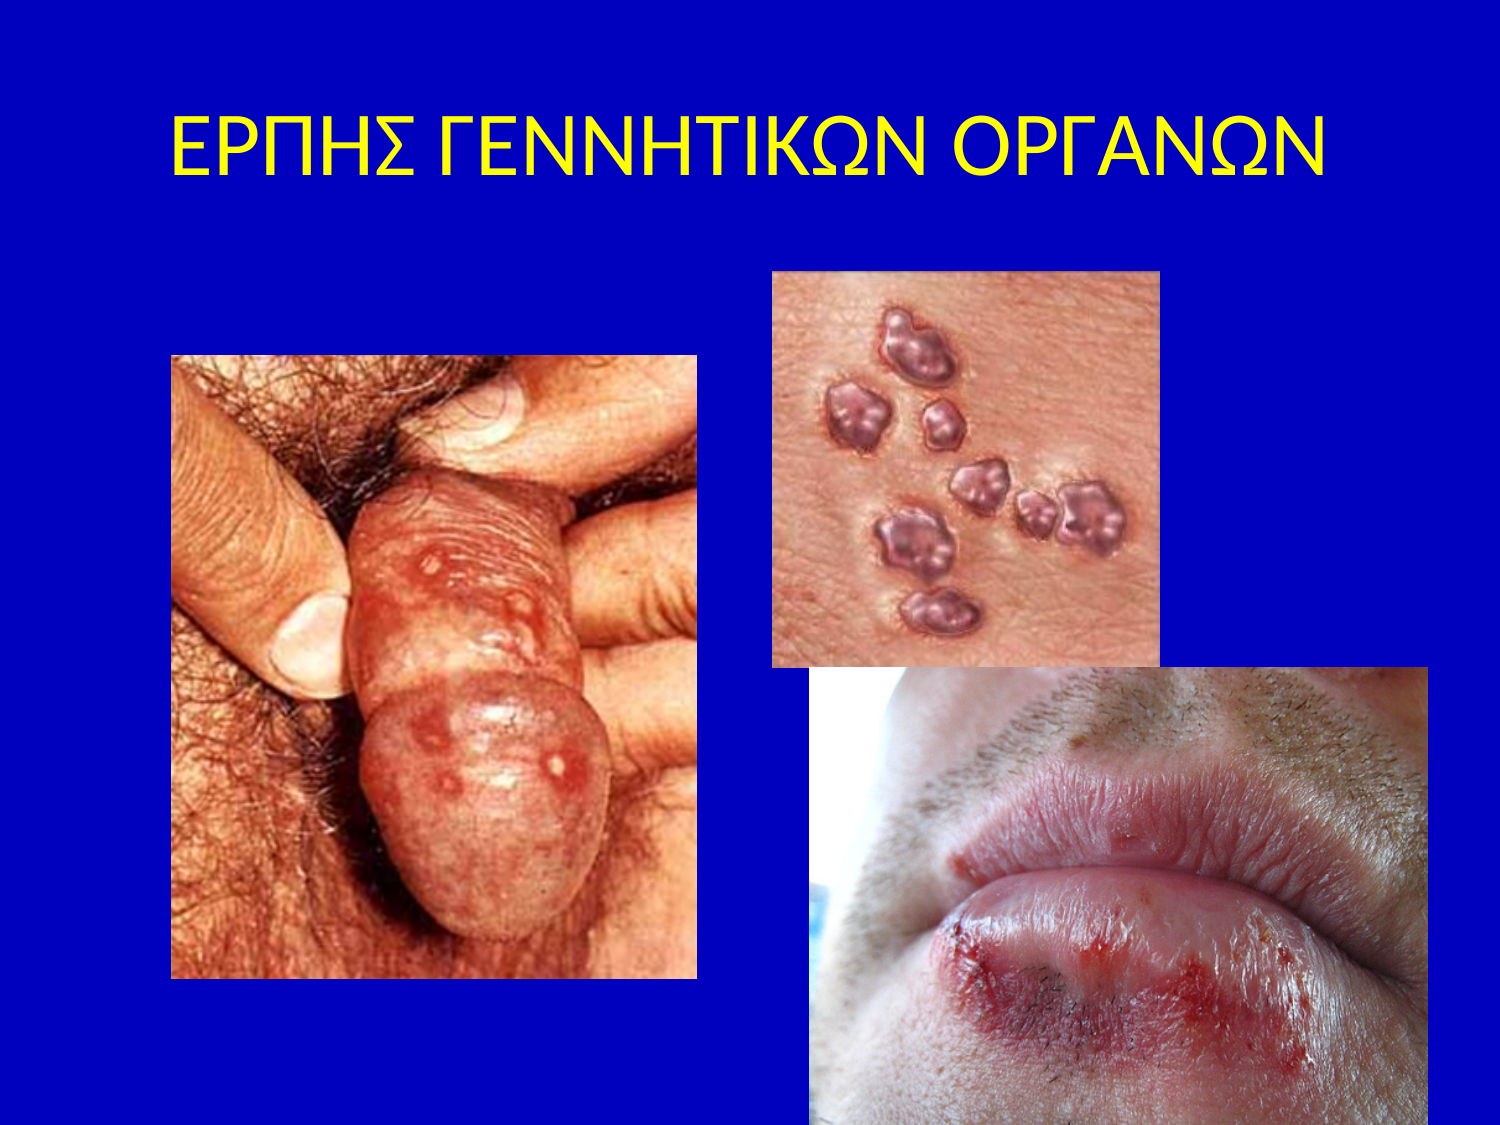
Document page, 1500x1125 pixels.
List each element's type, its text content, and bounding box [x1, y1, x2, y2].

picture [170, 355, 697, 979]
title ΕΡΠΗΣ ΓΕΝΝΗΤΙΚΩΝ ΟΡΓΑΝΩΝ [75, 45, 1425, 233]
picture [771, 271, 1428, 1125]
